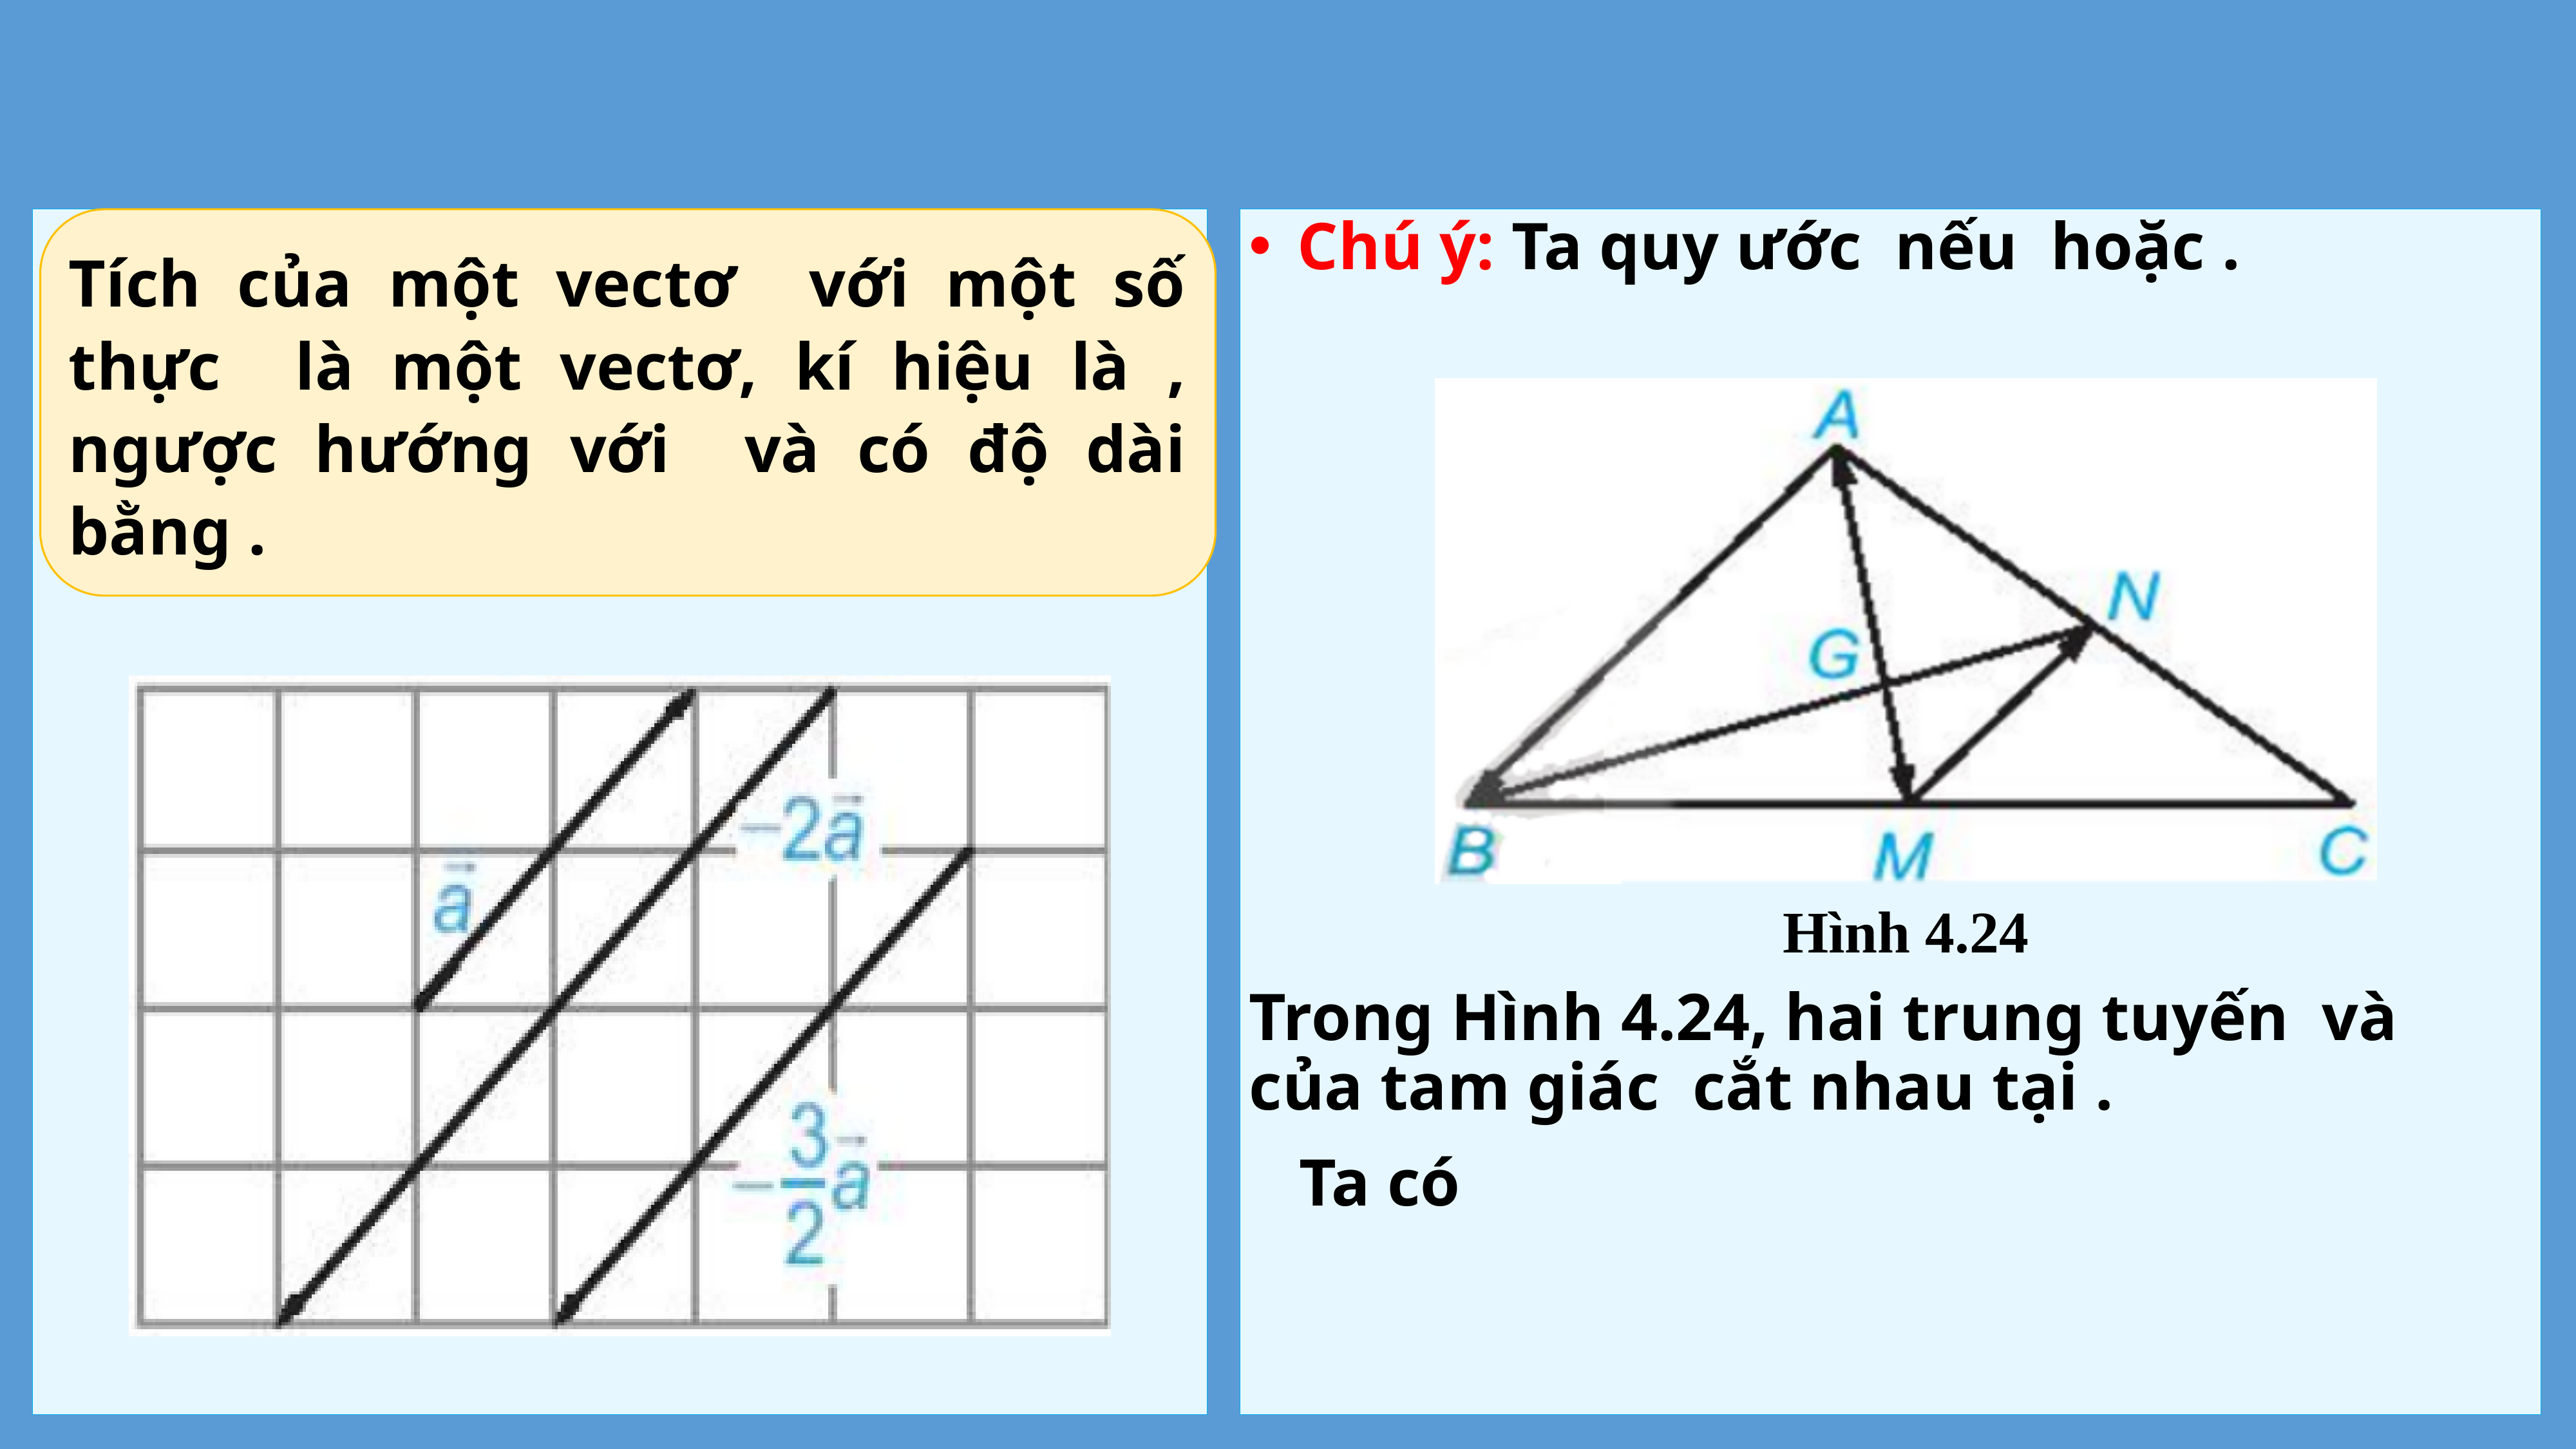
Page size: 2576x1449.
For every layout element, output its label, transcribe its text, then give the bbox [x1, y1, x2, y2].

picture [128, 676, 1111, 1336]
picture [1435, 378, 2377, 884]
text_box [32, 209, 1208, 1415]
text_box Hình 4.24 [1724, 884, 2088, 961]
